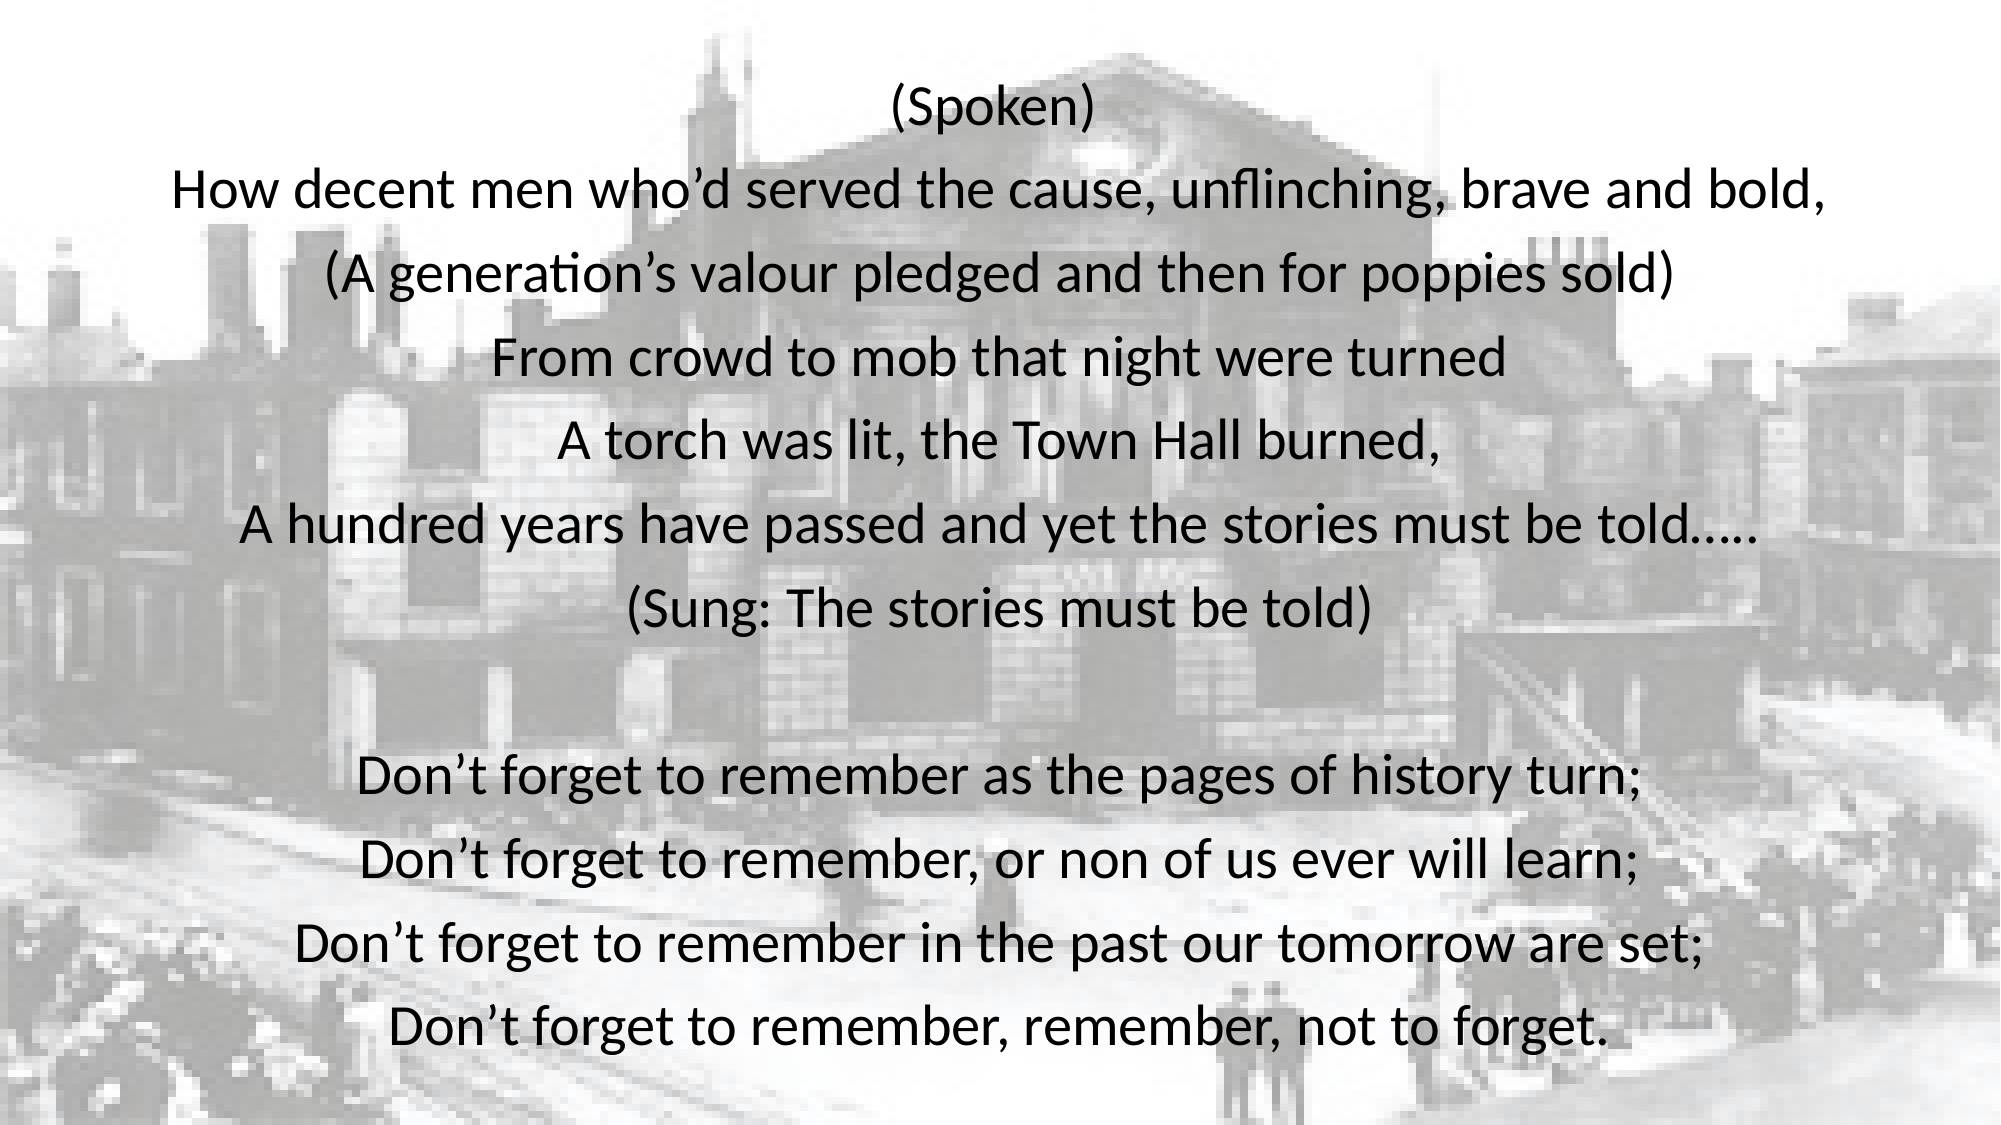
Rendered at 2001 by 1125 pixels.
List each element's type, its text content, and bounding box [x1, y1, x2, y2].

list (Spoken) How decent men who’d served the cause, unflinching, brave and bold, (A generation’s valour pledged and then for poppies sold) From crowd to mob that night were turned A torch was lit, the Town Hall burned, A hundred years have passed and yet the stories must be told….. (Sung: The stories must be told) Don’t forget to remember as the pages of history turn; Don’t forget to remember, or non of us ever will learn; Don’t forget to remember in the past our tomorrow are set; Don’t forget to remember, remember, not to forget. [137, 67, 1863, 1080]
